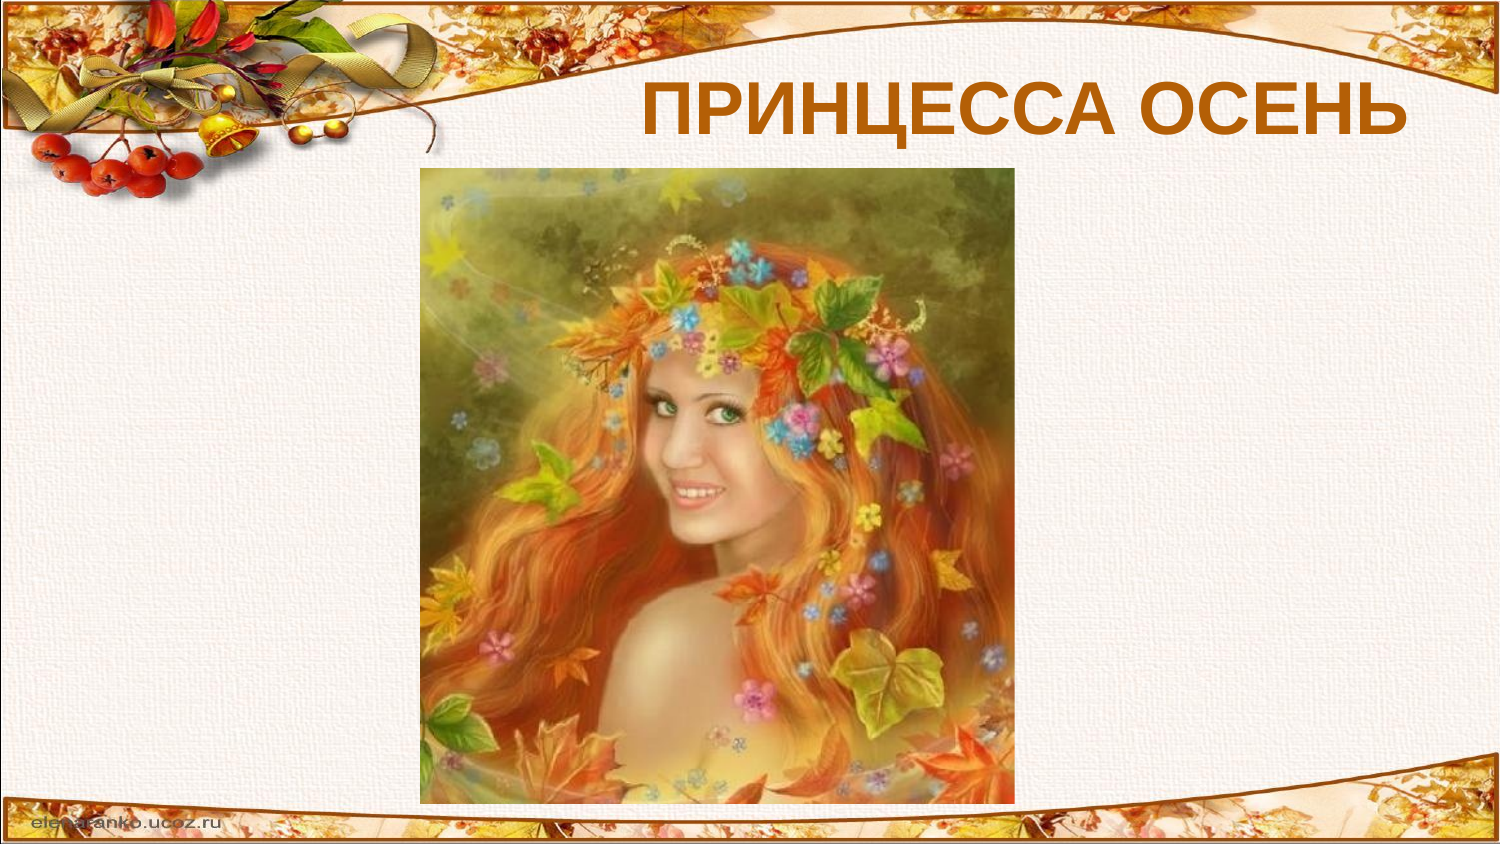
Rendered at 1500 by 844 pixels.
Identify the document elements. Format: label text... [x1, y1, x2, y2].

title ПРИНЦЕССА ОСЕНЬ [75, 33, 1425, 175]
picture [0, 0, 1500, 844]
